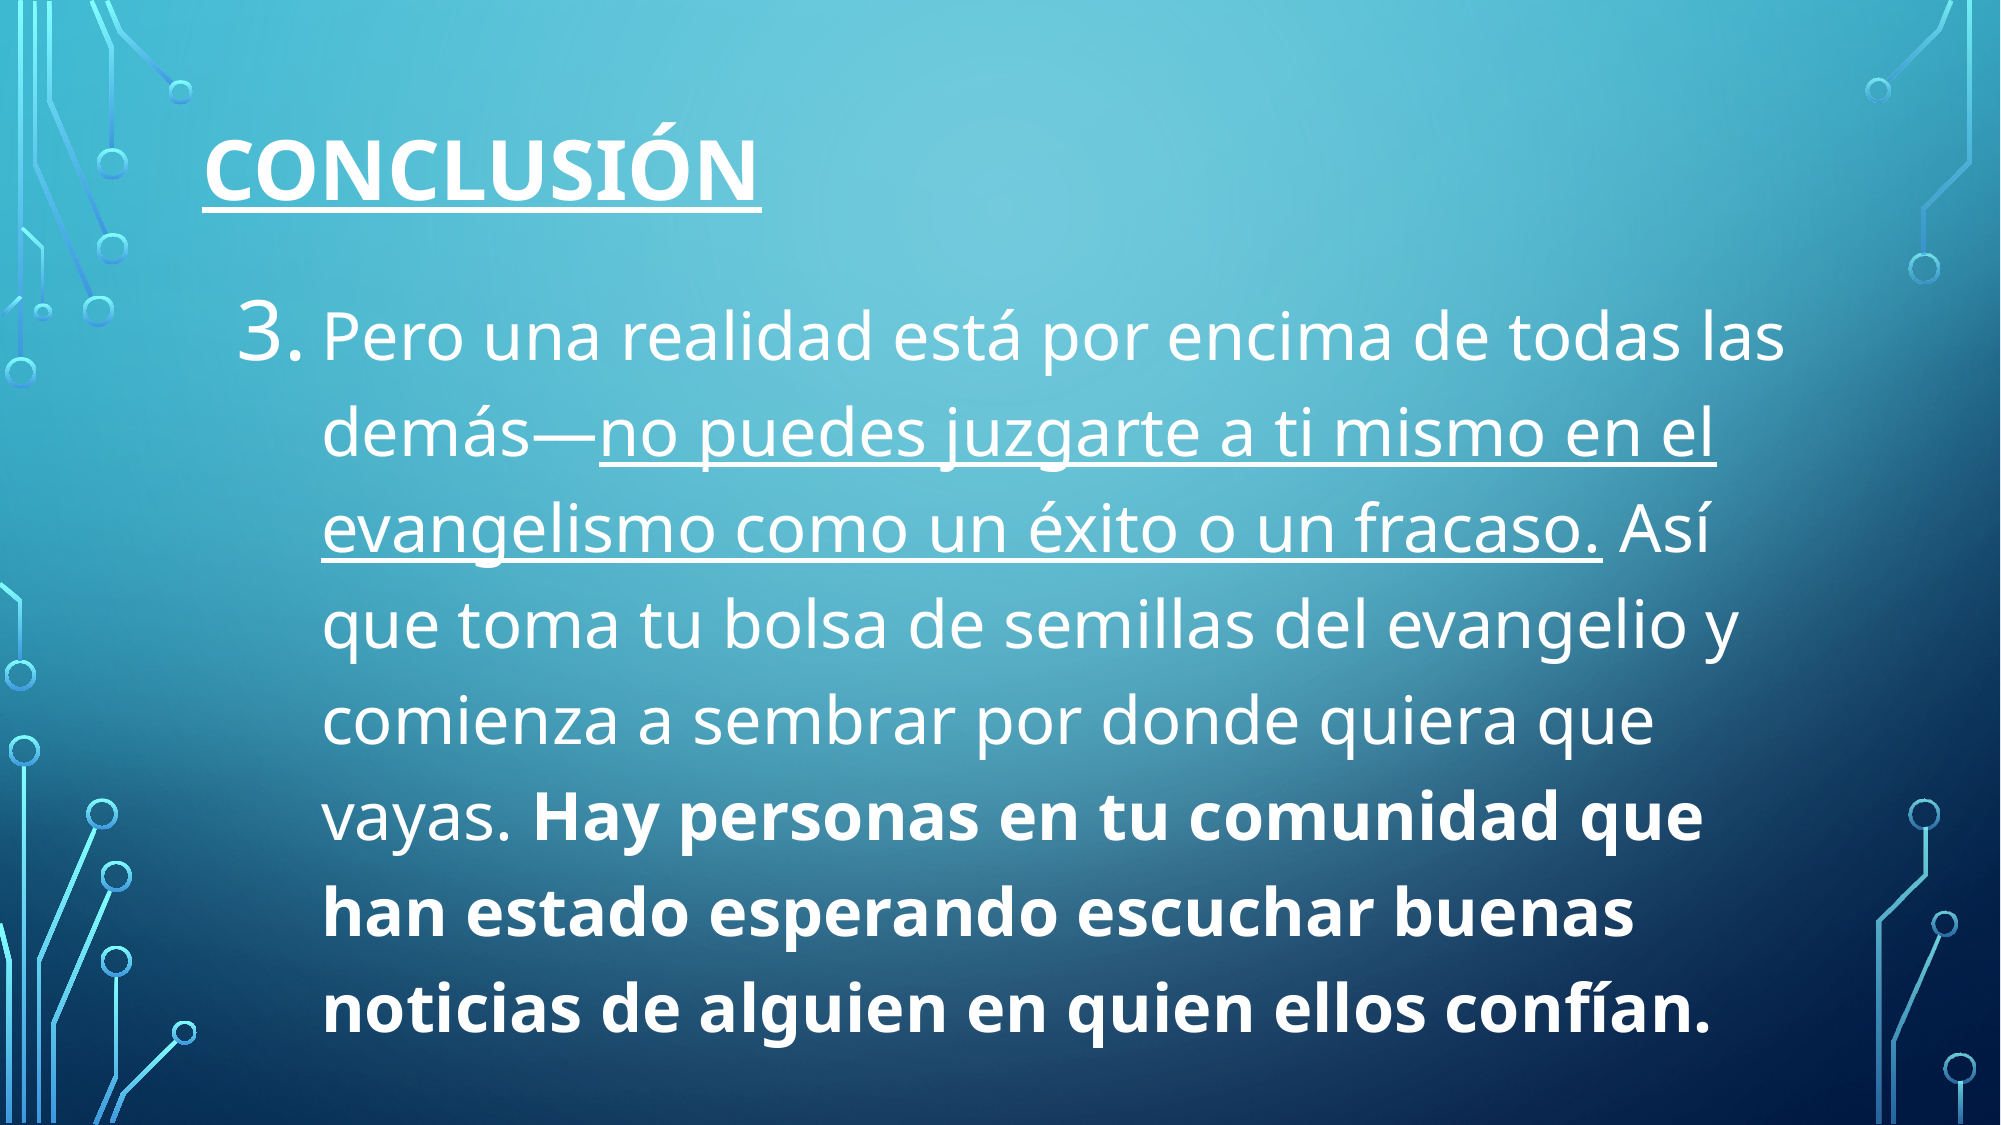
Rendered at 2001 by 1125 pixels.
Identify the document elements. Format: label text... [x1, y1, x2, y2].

title Conclusión [187, 52, 1813, 295]
list Pero una realidad está por encima de todas las demás—no puedes juzgarte a ti mismo en el evangelismo como un éxito o un fracaso. Así que toma tu bolsa de semillas del evangelio y comienza a sembrar por donde quiera que vayas. Hay personas en tu comunidad que han estado esperando escuchar buenas noticias de alguien en quien ellos confían. [221, 270, 1813, 896]
